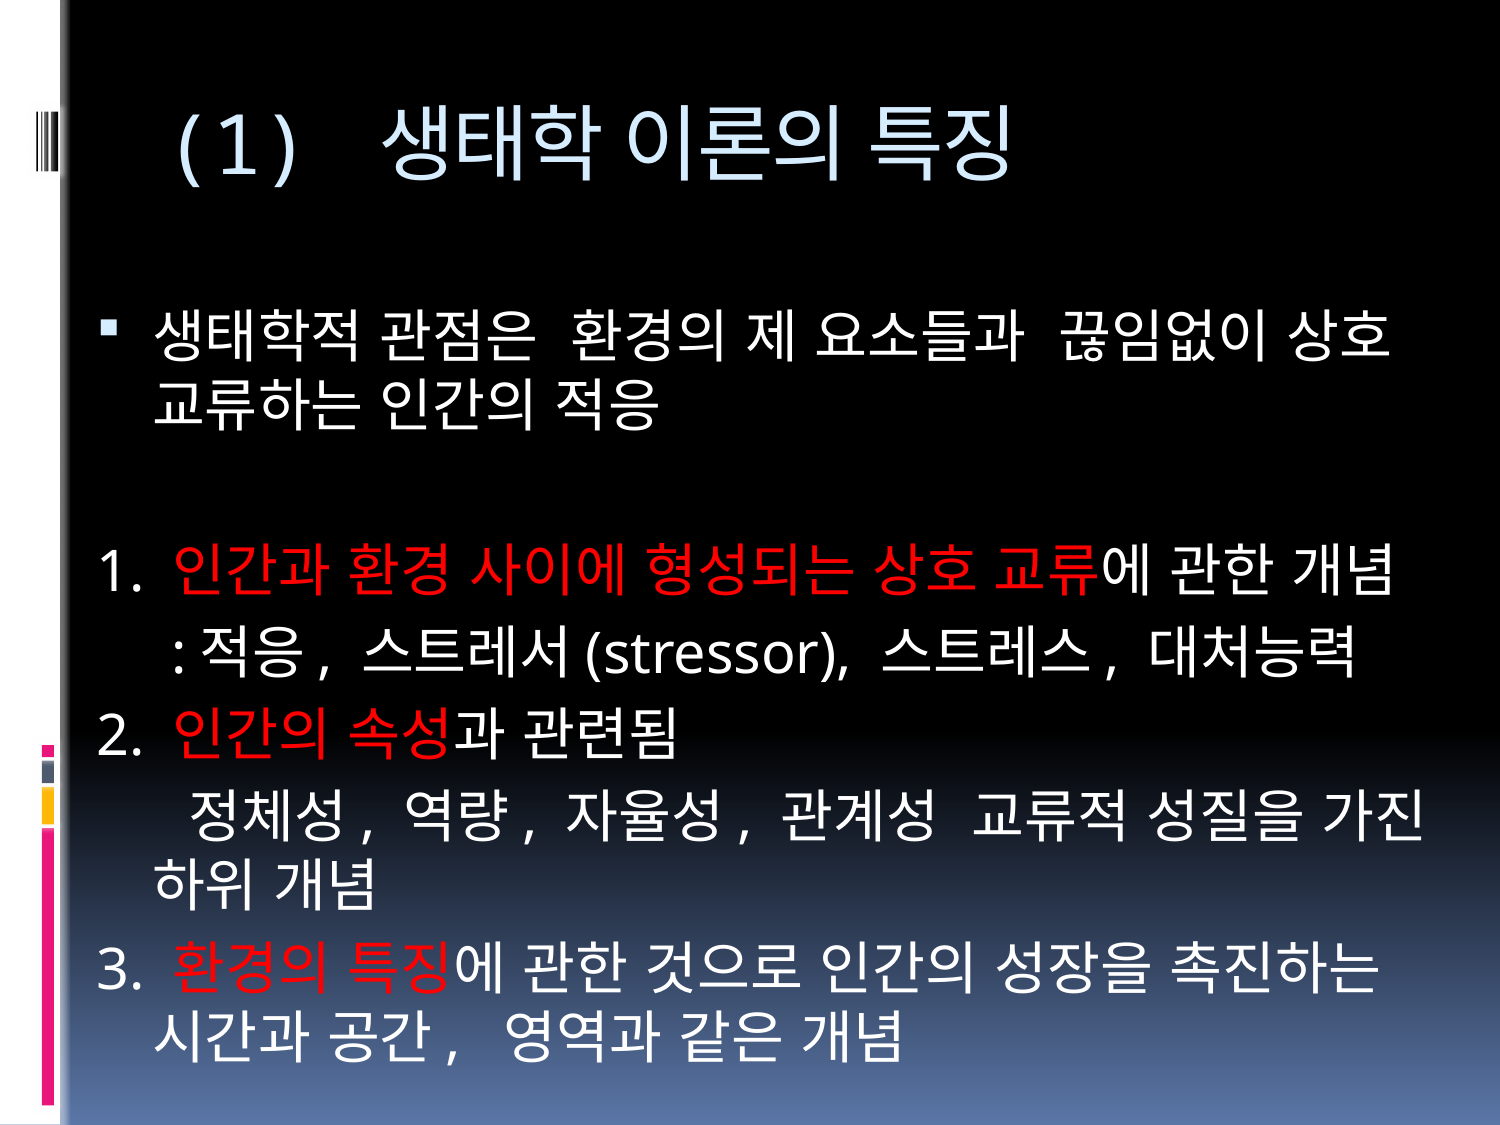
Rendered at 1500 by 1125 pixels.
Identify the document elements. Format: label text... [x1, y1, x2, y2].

list 생태학적 관점은 환경의 제 요소들과 끊임없이 상호 교류하는 인간의 적응 1. 인간과 환경 사이에 형성되는 상호 교류에 관한 개념 :적응, 스트레서(stressor), 스트레스, 대처능력 2. 인간의 속성과 관련됨 정체성, 역량, 자율성, 관계성 교류적 성질을 가진 하위 개념 3. 환경의 특징에 관한 것으로 인간의 성장을 촉진하는 시간과 공간, 영역과 같은 개념 [70, 292, 1454, 1090]
title (1) 생태학 이론의 특징 [150, 83, 1425, 234]
